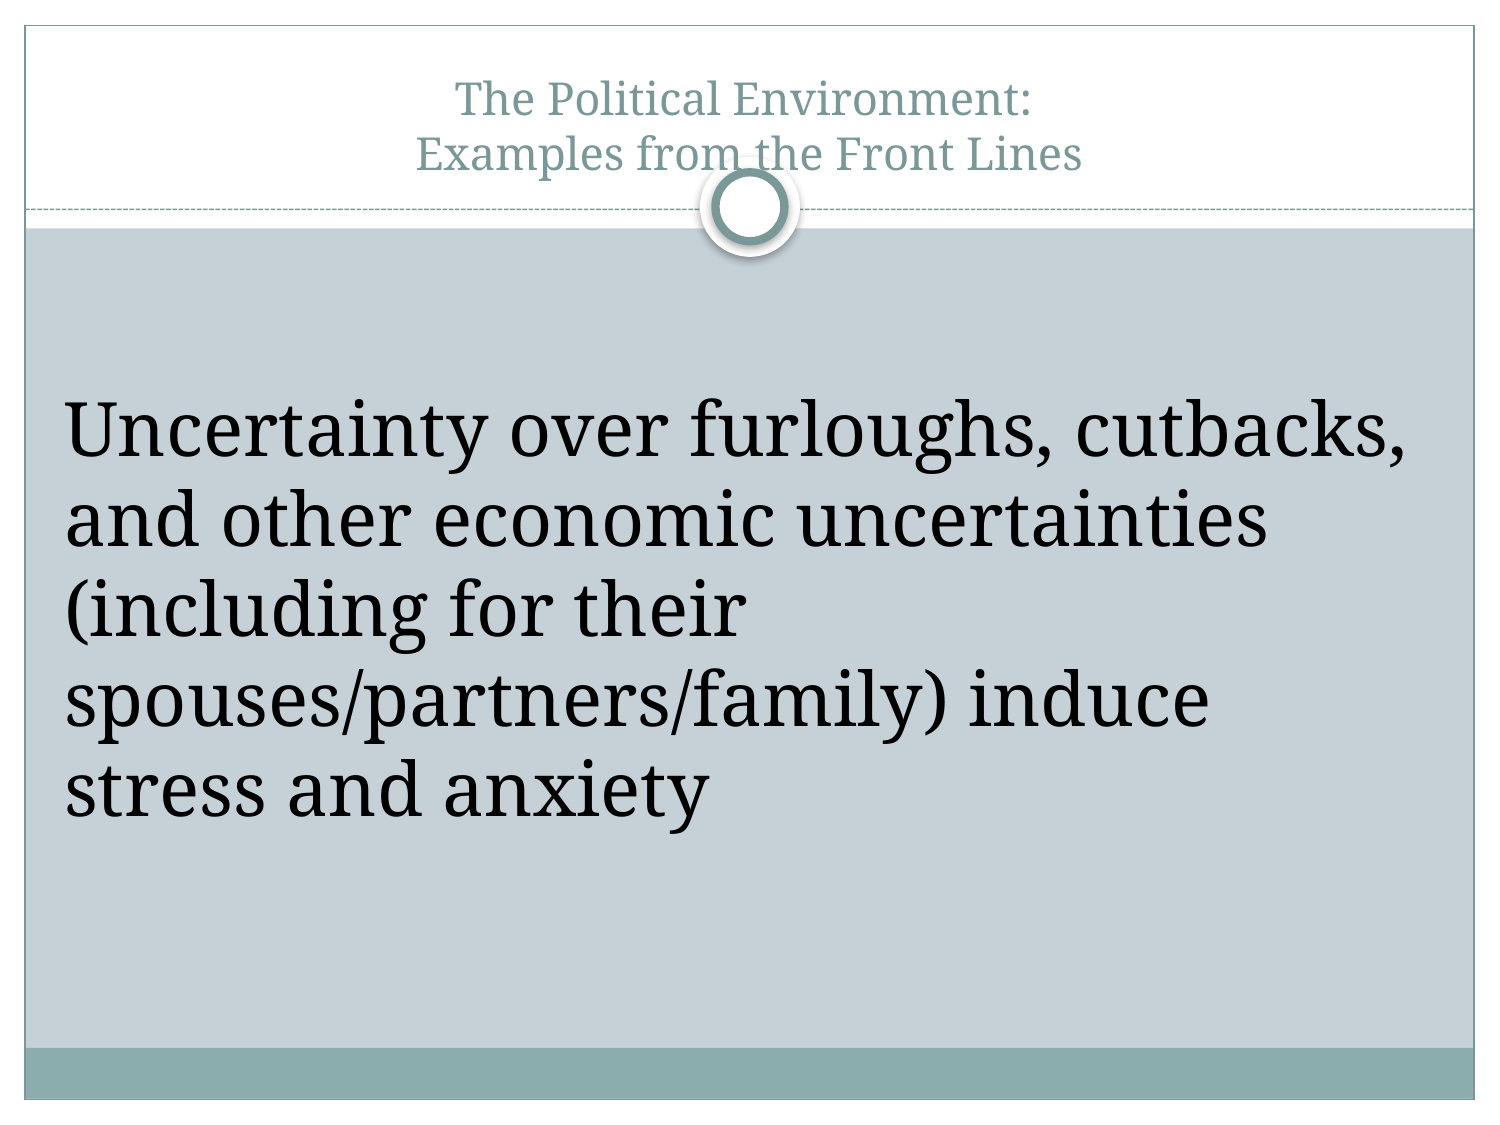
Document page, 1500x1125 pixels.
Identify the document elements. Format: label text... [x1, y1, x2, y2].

title The Political Environment: Examples from the Front Lines [49, 62, 1450, 187]
list Uncertainty over furloughs, cutbacks, and other economic uncertainties (including for their spouses/partners/family) induce stress and anxiety [49, 373, 1445, 1124]
